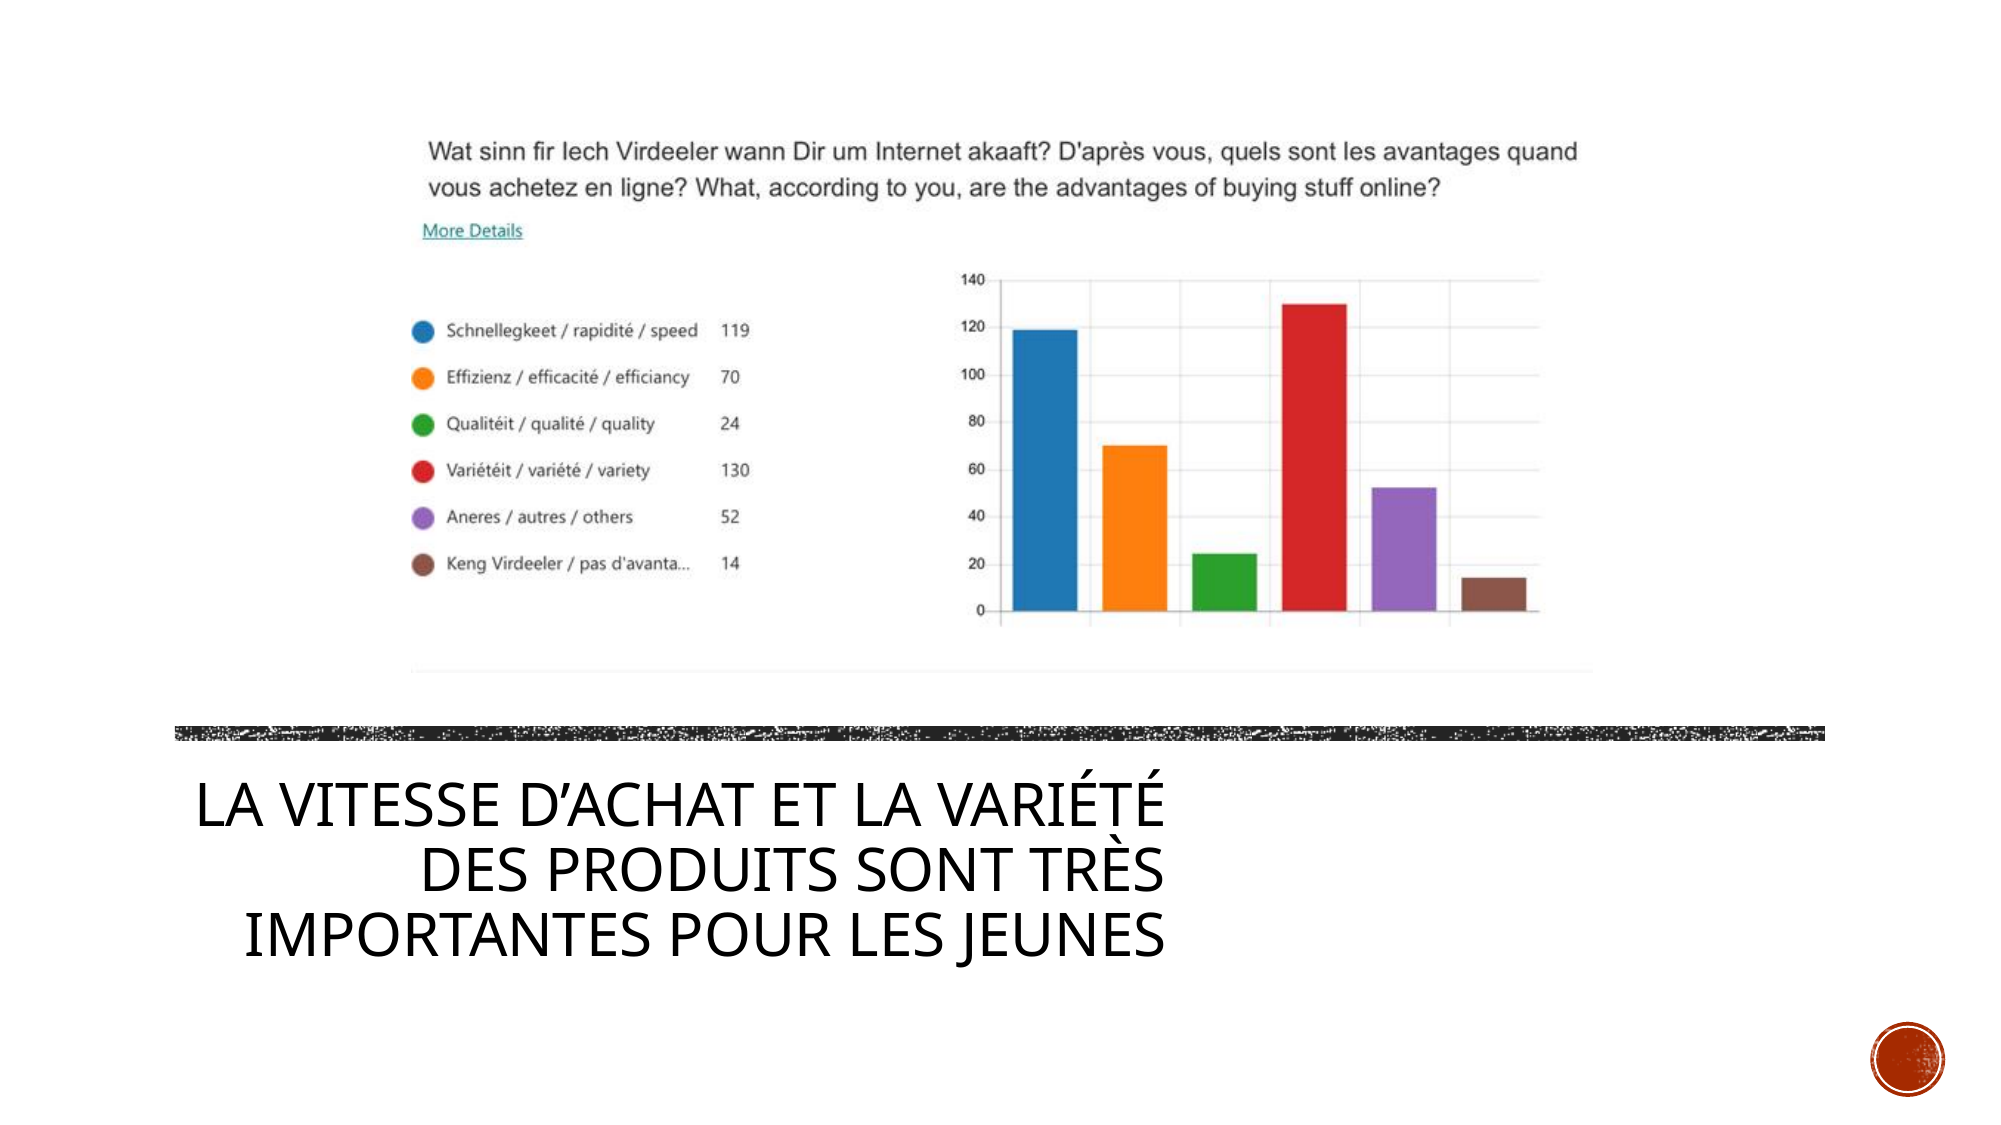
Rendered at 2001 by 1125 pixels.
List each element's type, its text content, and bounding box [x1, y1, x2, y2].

picture [411, 105, 1593, 673]
title La vitesse d’achat et la variété des produits sont très importantes pour les jeunes [174, 741, 1185, 1005]
text_box [174, 726, 1826, 741]
